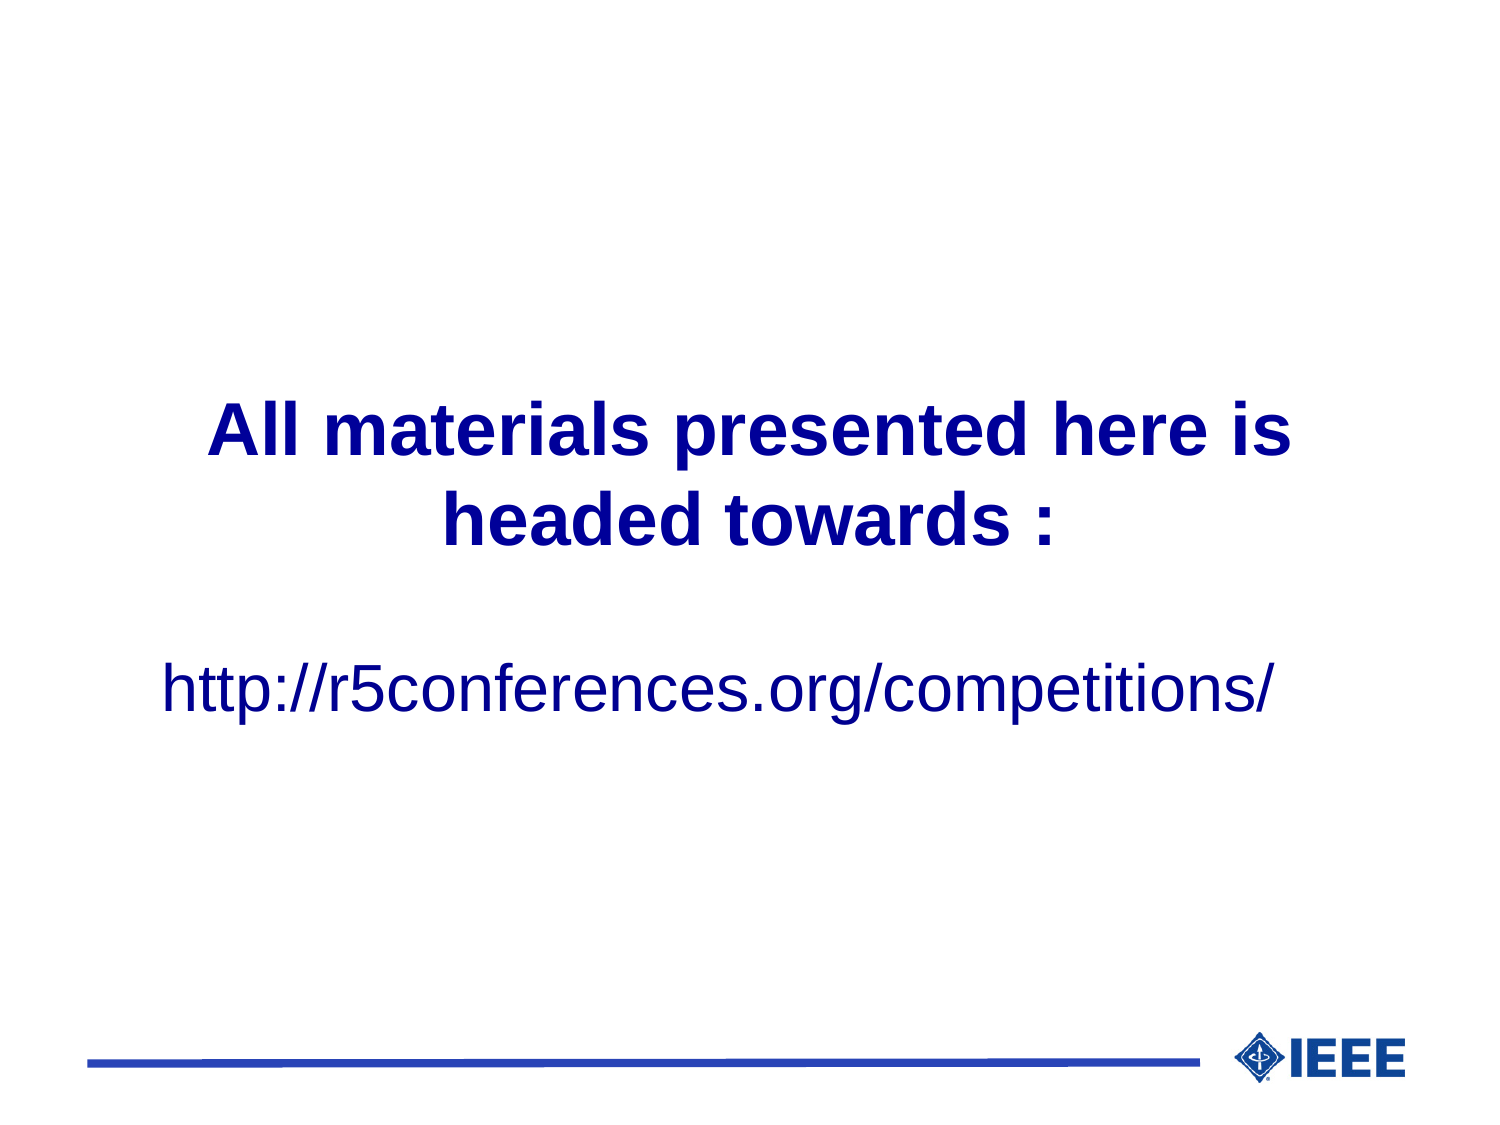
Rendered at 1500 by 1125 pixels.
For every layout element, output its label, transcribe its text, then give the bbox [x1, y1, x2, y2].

subtitle http://r5conferences.org/competitions/ [50, 637, 1388, 925]
title All materials presented here is headed towards : [112, 349, 1388, 591]
picture [1231, 1030, 1406, 1084]
